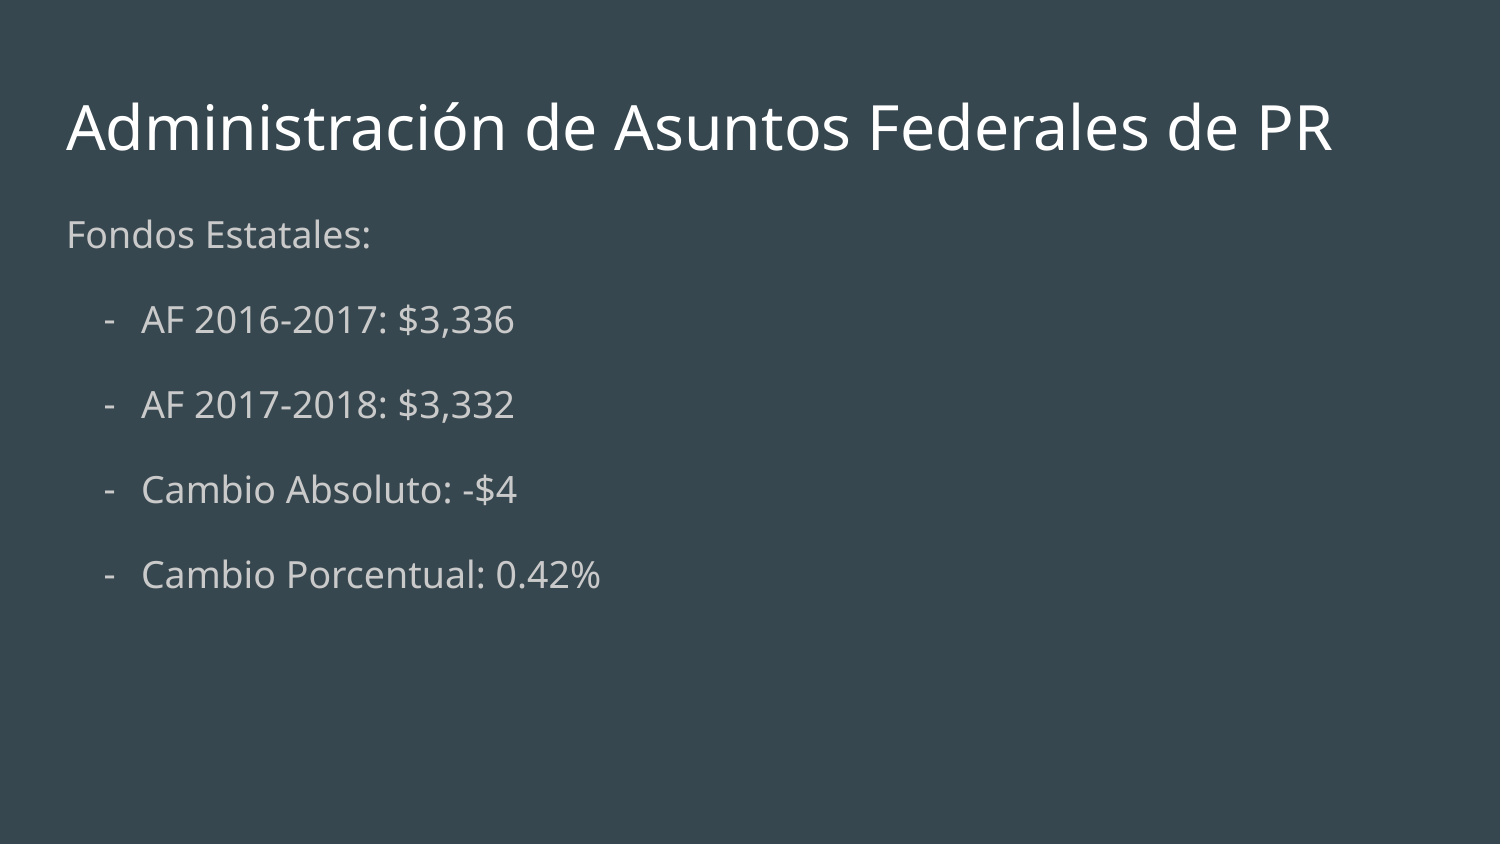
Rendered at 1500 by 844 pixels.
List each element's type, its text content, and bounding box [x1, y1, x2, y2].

list Fondos Estatales: AF 2016-2017: $3,336 AF 2017-2018: $3,332 Cambio Absoluto: -$4 Cambio Porcentual: 0.42% [51, 189, 1449, 750]
title Administración de Asuntos Federales de PR [51, 72, 1449, 167]
